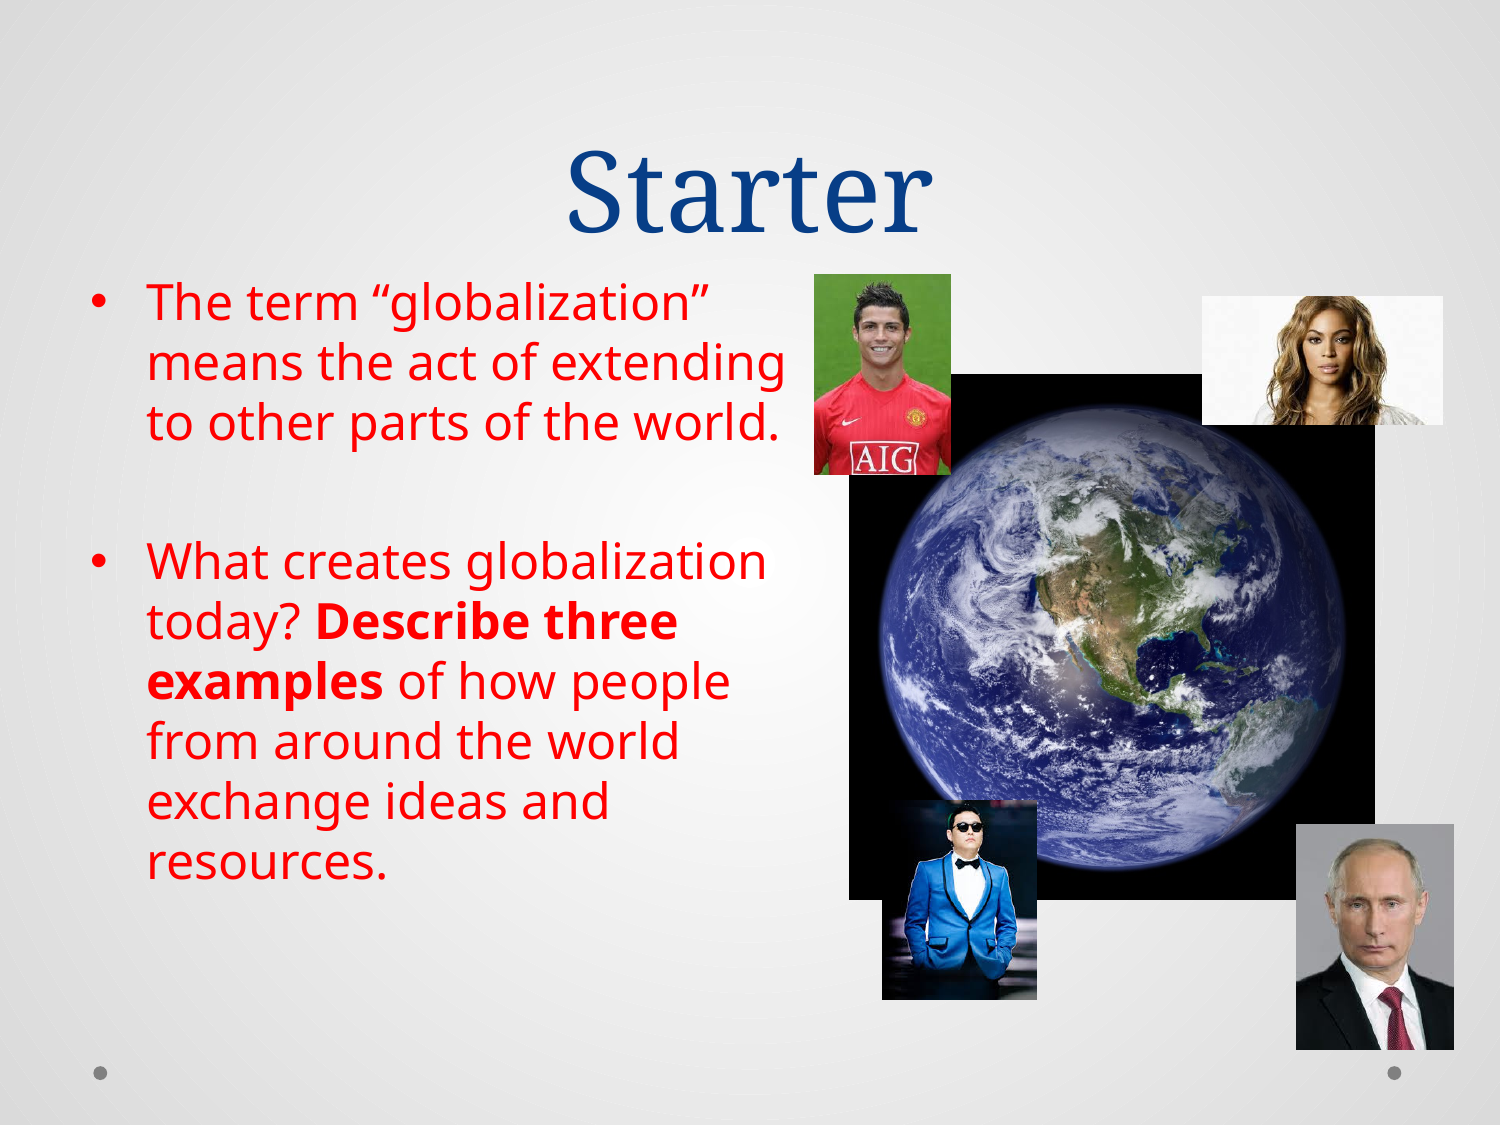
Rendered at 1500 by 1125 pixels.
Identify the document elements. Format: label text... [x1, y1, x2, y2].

title Starter [75, 0, 1425, 263]
picture [813, 274, 1454, 1051]
list The term “globalization” means the act of extending to other parts of the world. What creates globalization today? Describe three examples of how people from around the world exchange ideas and resources. [75, 262, 813, 1038]
